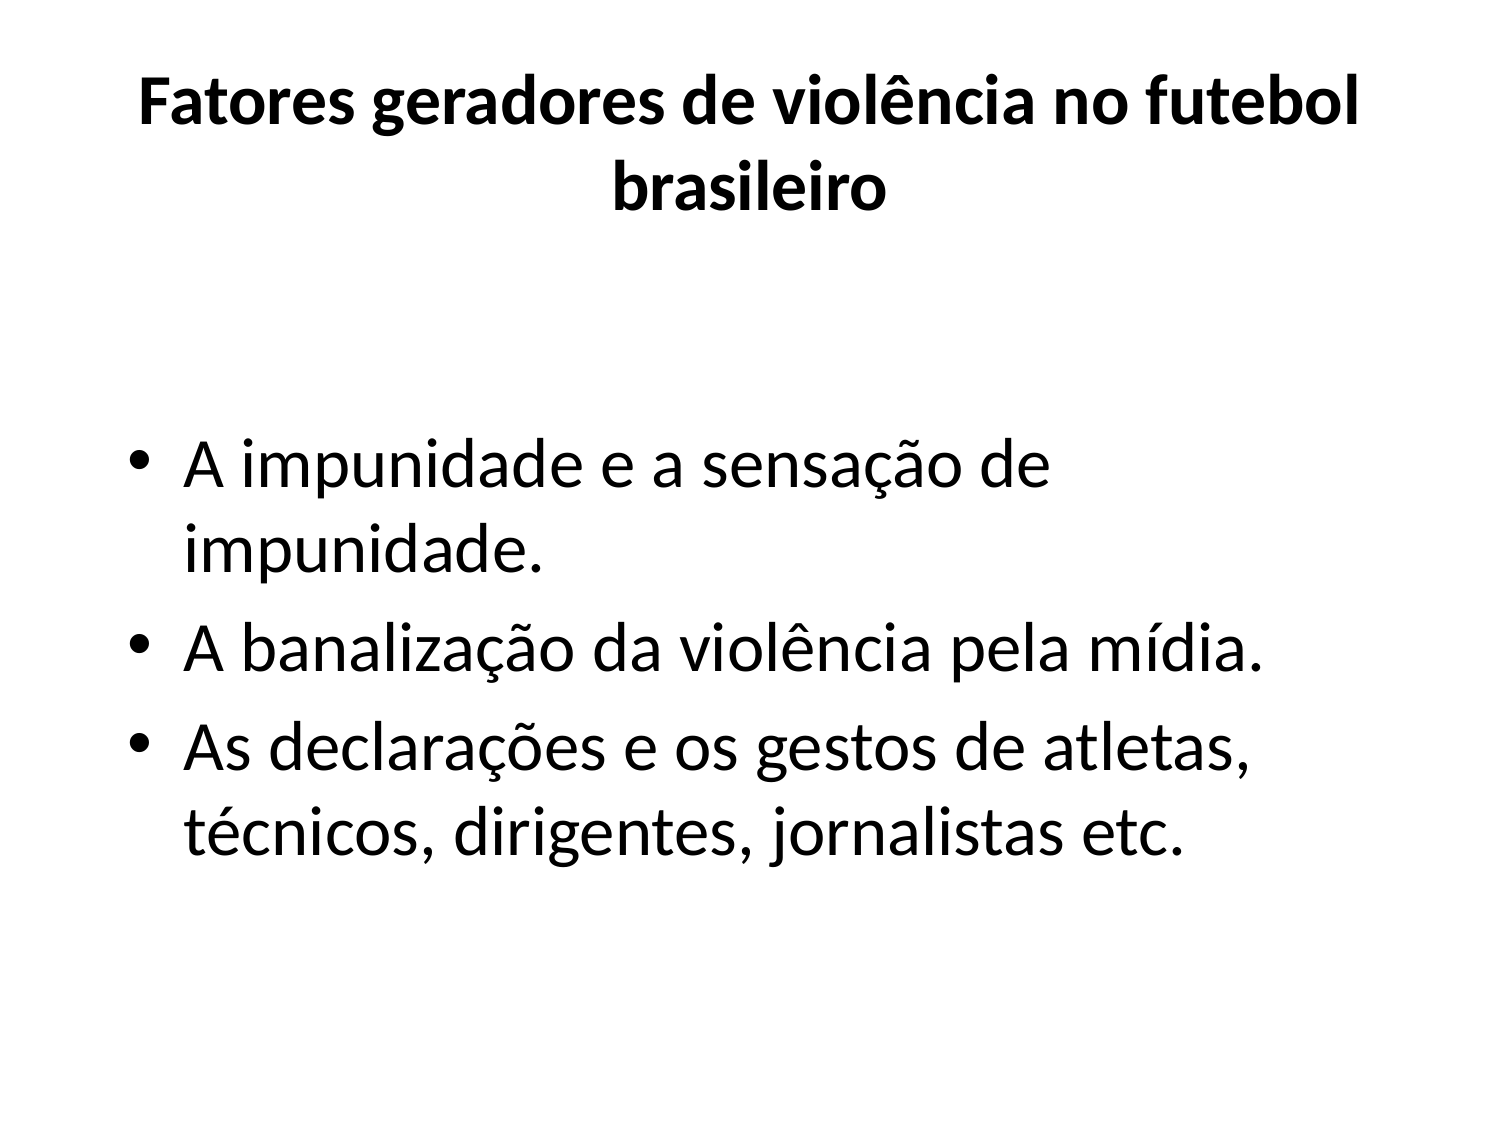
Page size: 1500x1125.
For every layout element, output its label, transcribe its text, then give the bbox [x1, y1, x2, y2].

list A impunidade e a sensação de impunidade. A banalização da violência pela mídia. As declarações e os gestos de atletas, técnicos, dirigentes, jornalistas etc. [112, 408, 1365, 1013]
title Fatores geradores de violência no futebol brasileiro [75, 45, 1425, 233]
